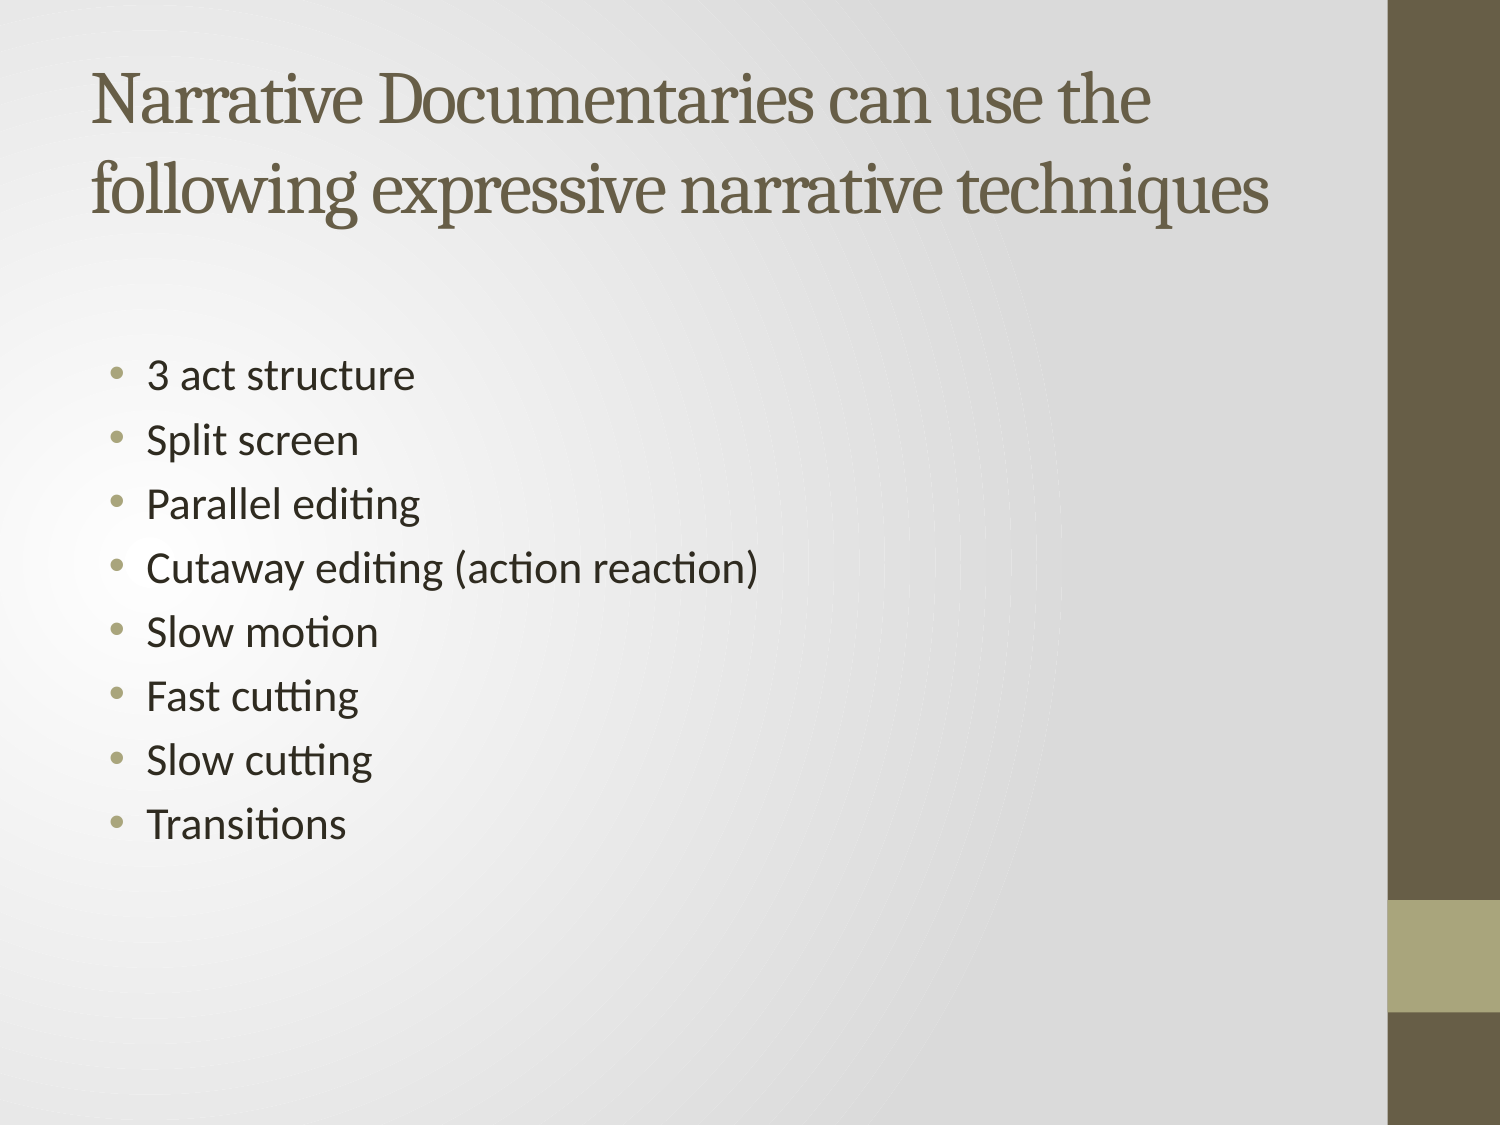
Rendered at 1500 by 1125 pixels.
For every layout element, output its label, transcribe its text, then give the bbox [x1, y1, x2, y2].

title Narrative Documentaries can use the following expressive narrative techniques [75, 45, 1325, 233]
list 3 act structure Split screen Parallel editing Cutaway editing (action reaction) Slow motion Fast cutting Slow cutting Transitions [75, 337, 1325, 1125]
